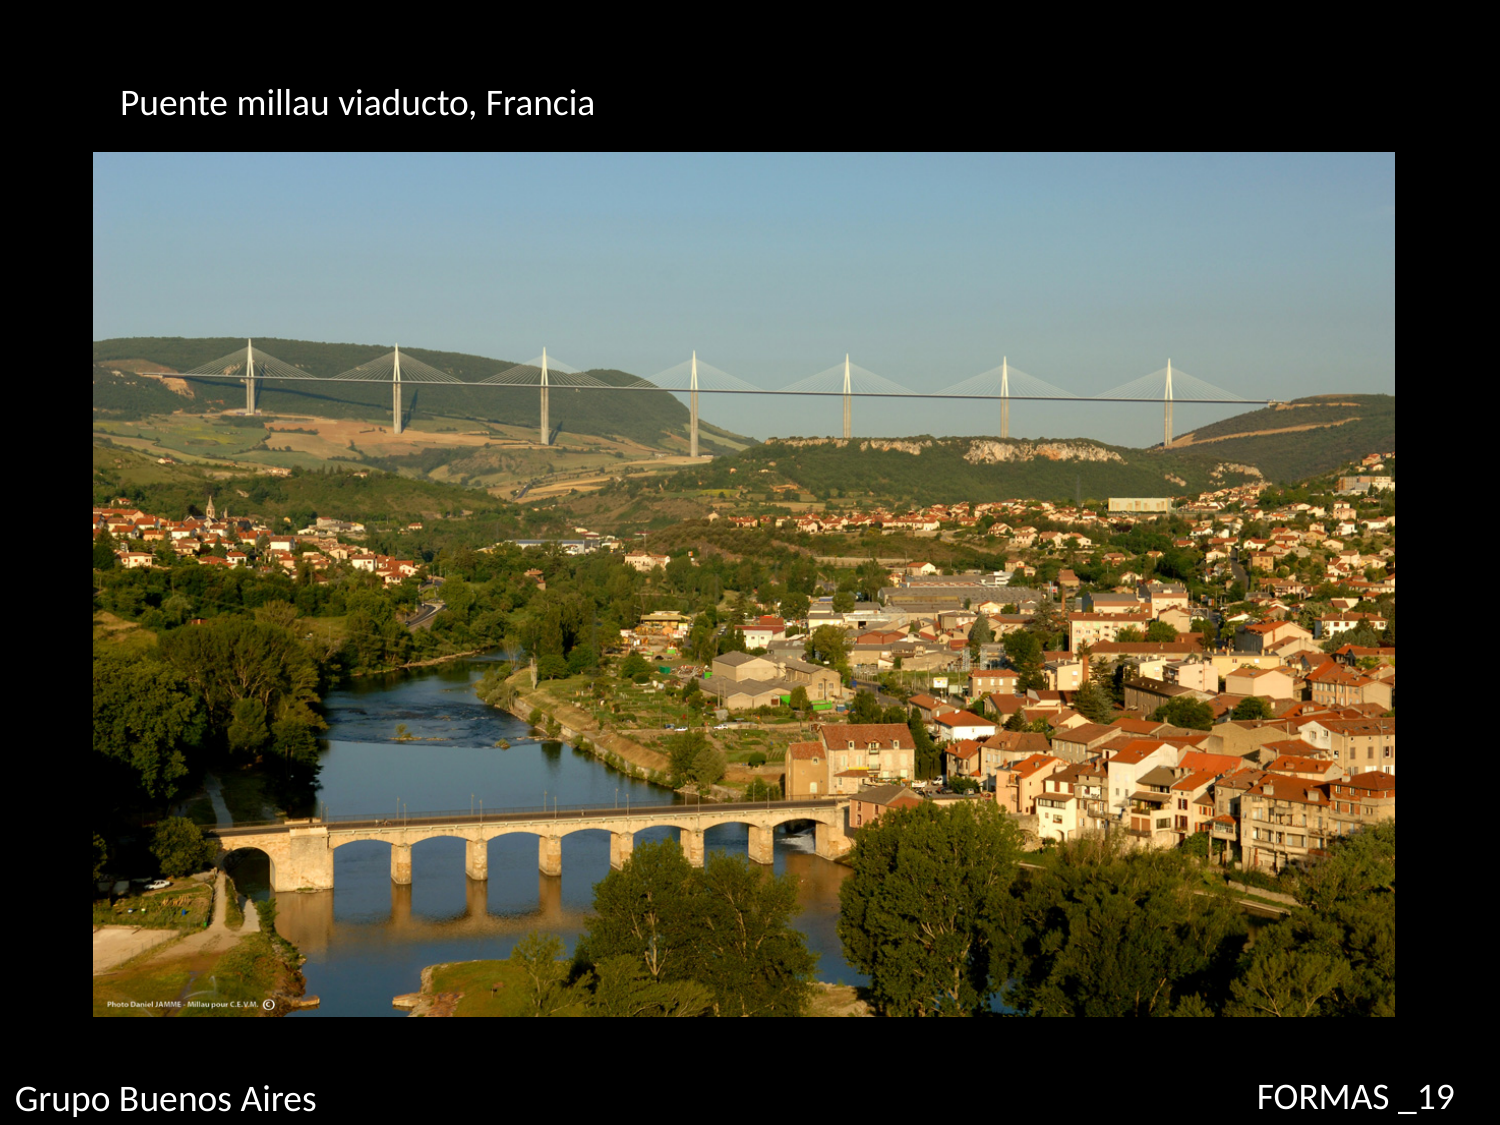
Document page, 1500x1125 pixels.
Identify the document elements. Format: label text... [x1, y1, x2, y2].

text_box Puente millau viaducto, Francia [105, 70, 622, 130]
text_box Grupo Buenos Aires [0, 1066, 551, 1125]
text_box FORMAS _19 [1242, 1064, 1500, 1125]
picture [93, 152, 1395, 1017]
